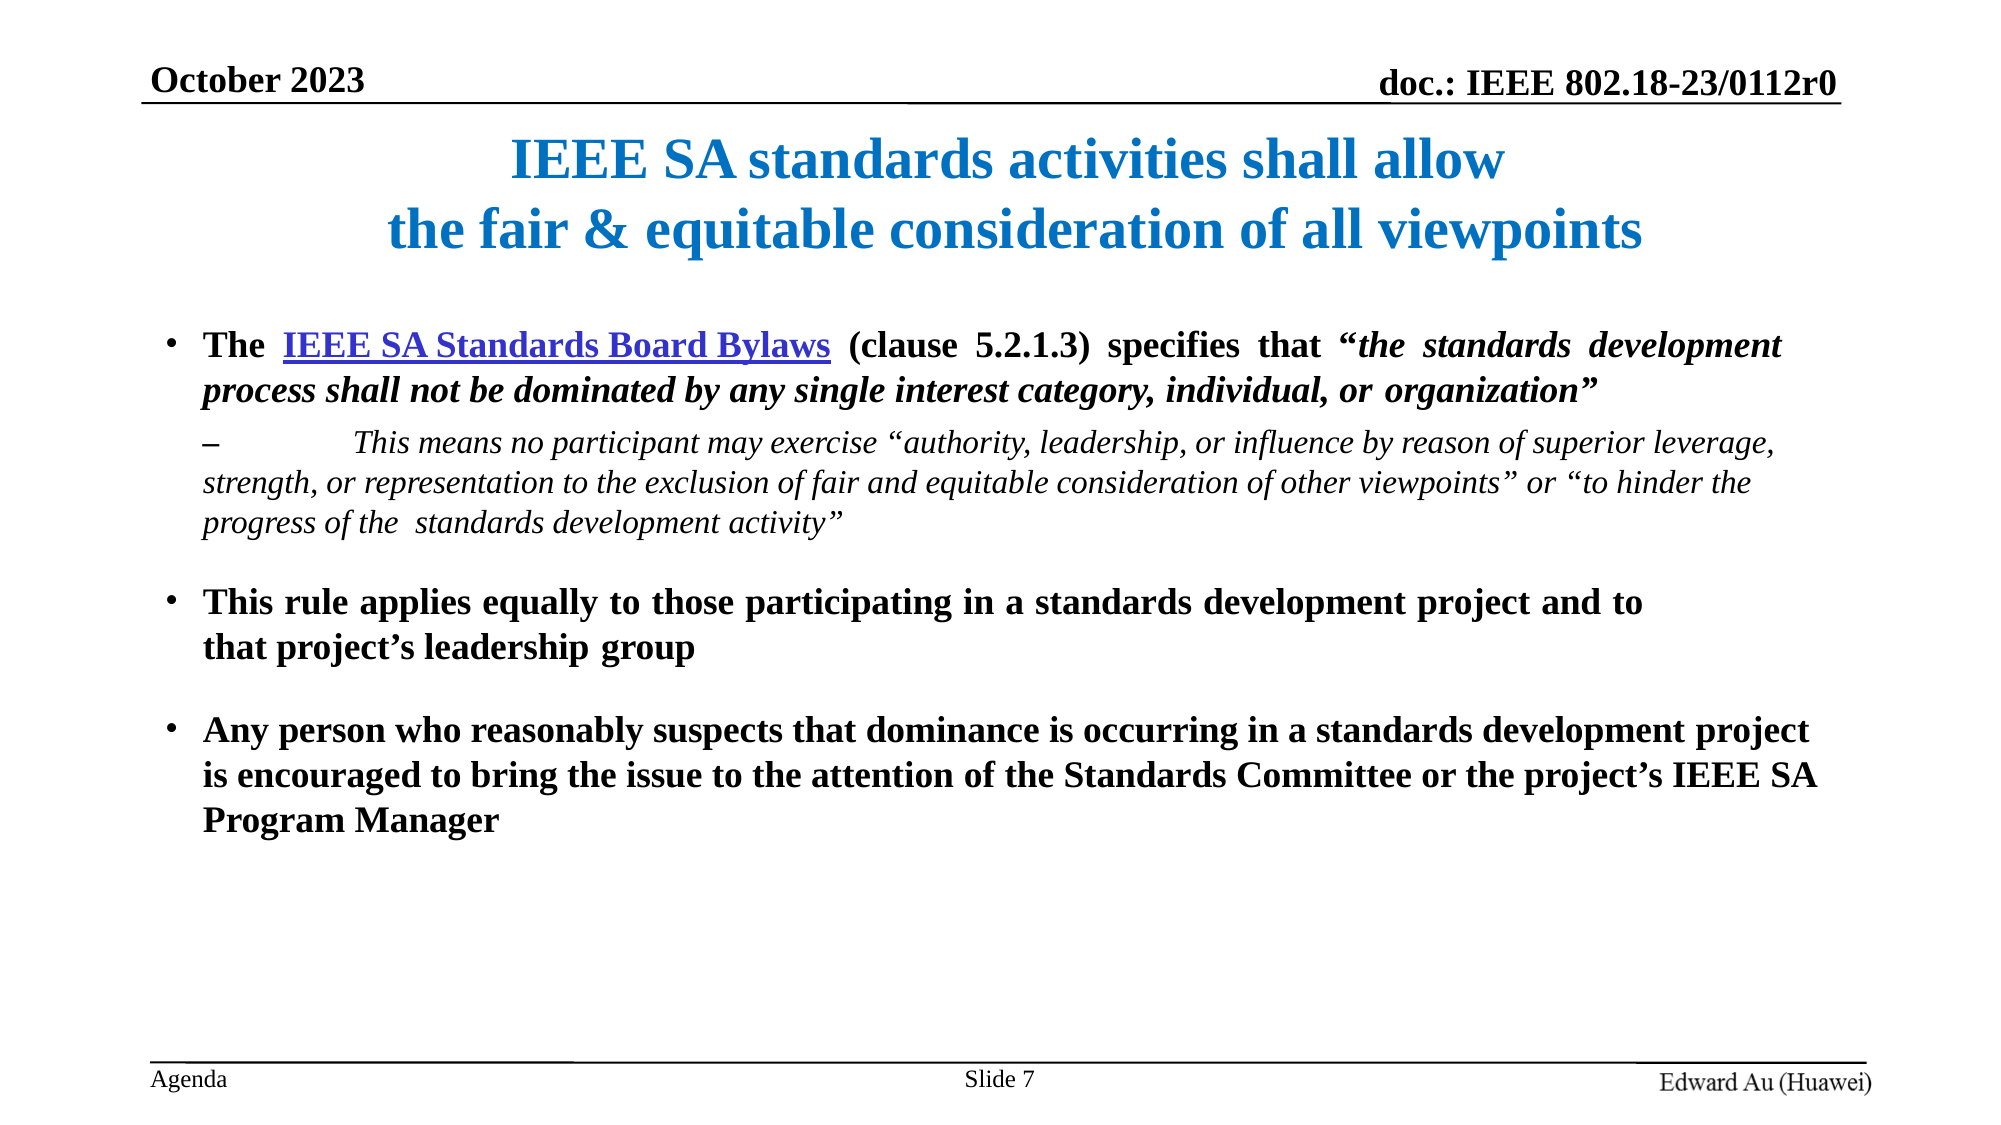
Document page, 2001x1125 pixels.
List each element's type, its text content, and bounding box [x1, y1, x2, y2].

title IEEE SA standards activities shall allow the fair & equitable consideration of all viewpoints [162, 104, 1869, 276]
picture [1174, 1058, 1887, 1113]
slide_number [149, 54, 651, 101]
list The IEEE SA Standards Board Bylaws (clause 5.2.1.3) specifies that “the standards development process shall not be dominated by any single interest category, individual, or organization” – This means no participant may exercise “authority, leadership, or influence by reason of superior leverage, strength, or representation to the exclusion of fair and equitable consideration of other viewpoints” or “to hinder the progress of the standards development activity” This rule applies equally to those participating in a standards development project and to that project’s leadership group Any person who reasonably suspects that dominance is occurring in a standards development project is encouraged to bring the issue to the attention of the Standards Committee or the project’s IEEE SA Program Manager [149, 312, 1869, 988]
slide_number Slide 7 [933, 1061, 1067, 1123]
